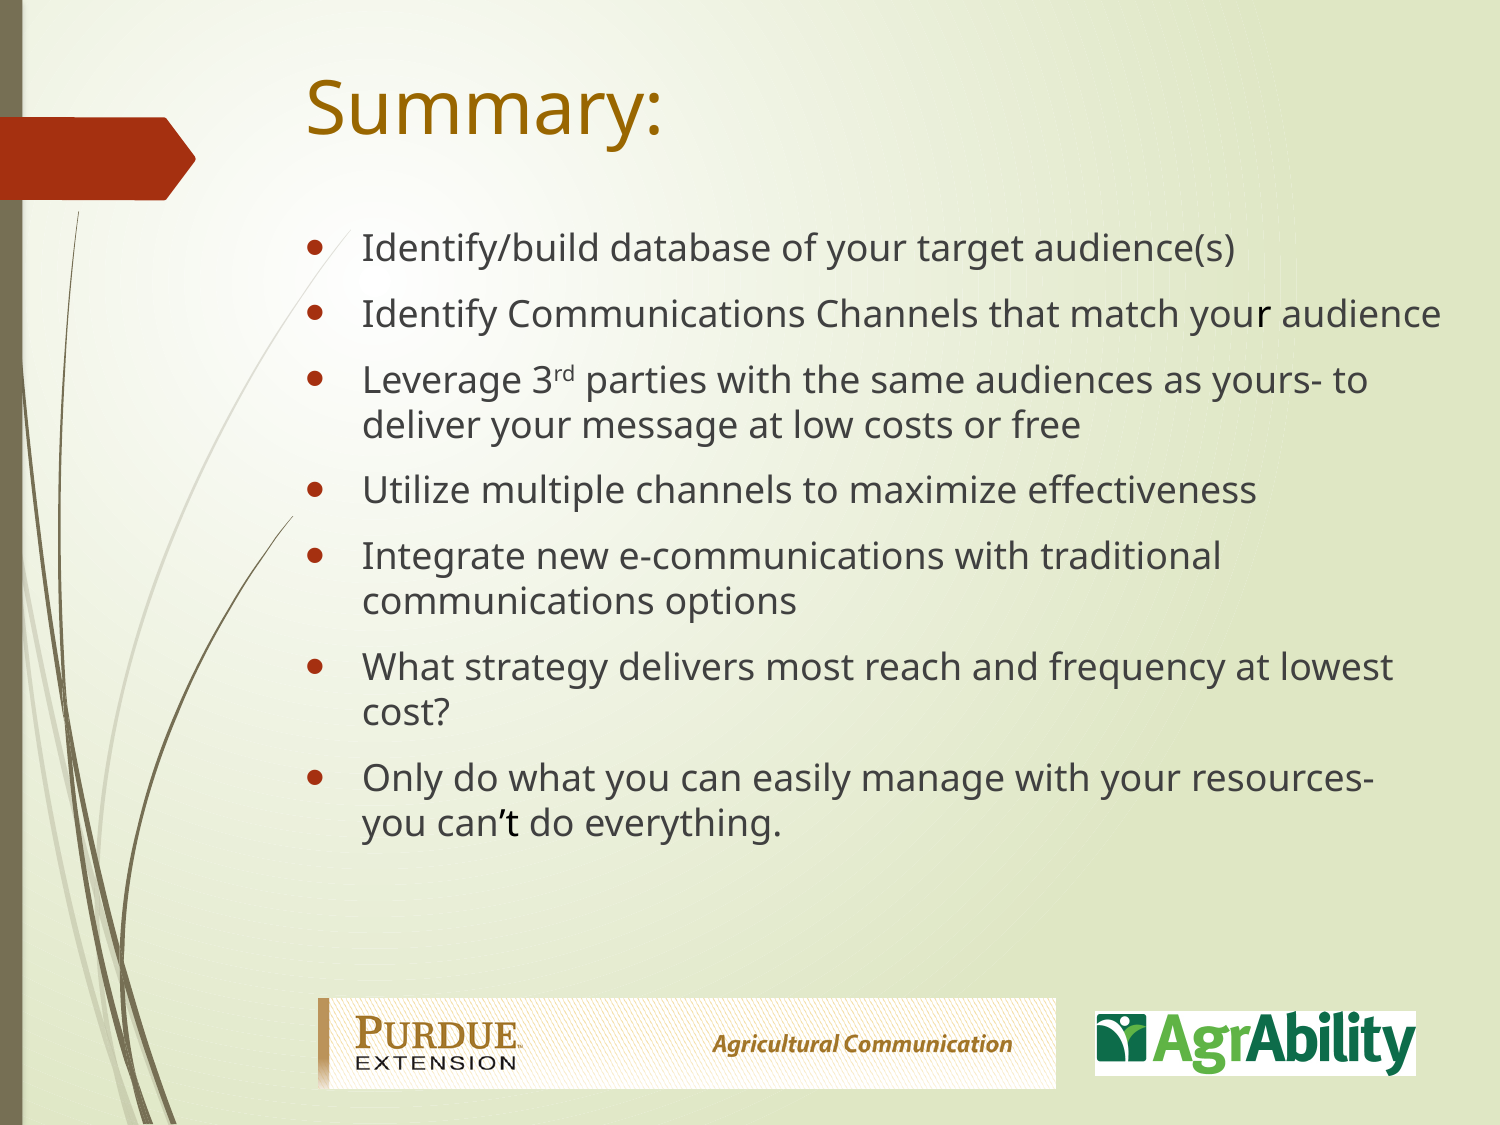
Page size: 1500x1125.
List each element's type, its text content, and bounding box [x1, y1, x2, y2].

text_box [318, 998, 1416, 1090]
title Summary: [290, 52, 1500, 263]
list Identify/build database of your target audience(s) Identify Communications Channels that match your audience Leverage 3rd parties with the same audiences as yours- to deliver your message at low costs or free Utilize multiple channels to maximize effectiveness Integrate new e-communications with traditional communications options What strategy delivers most reach and frequency at lowest cost? Only do what you can easily manage with your resources- you can’t do everything. [290, 216, 1461, 900]
